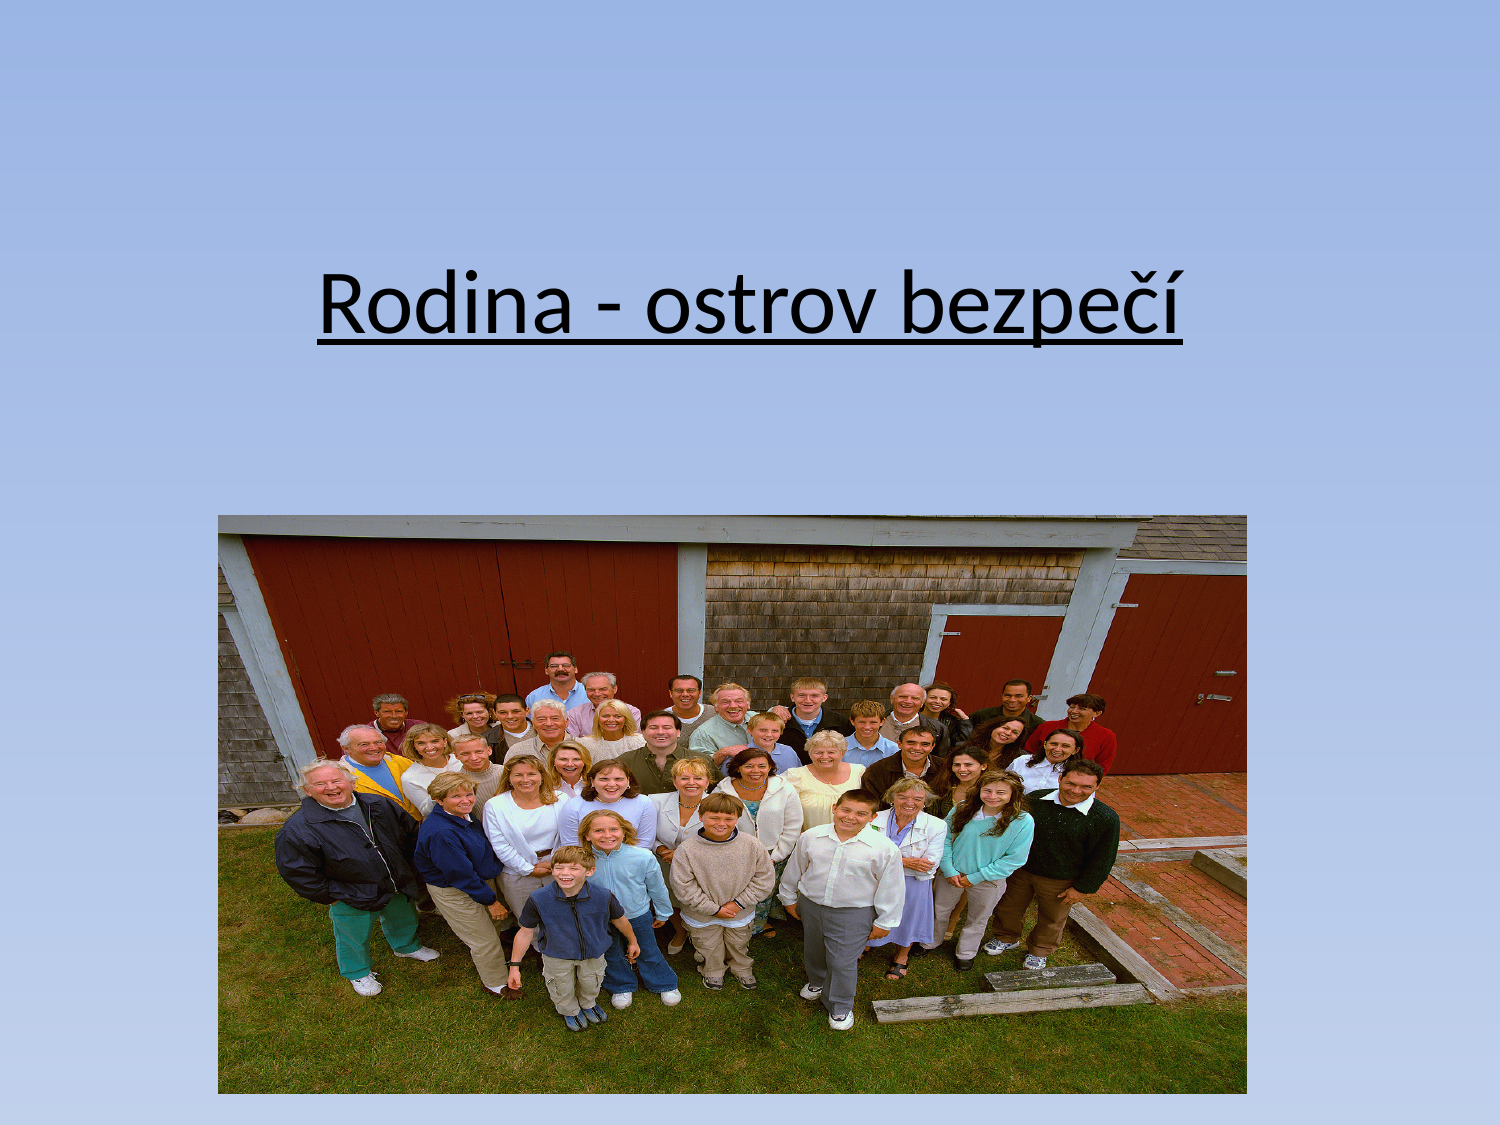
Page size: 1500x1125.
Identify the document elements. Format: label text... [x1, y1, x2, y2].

picture [218, 514, 1247, 1095]
title Rodina - ostrov bezpečí [75, 160, 1425, 433]
